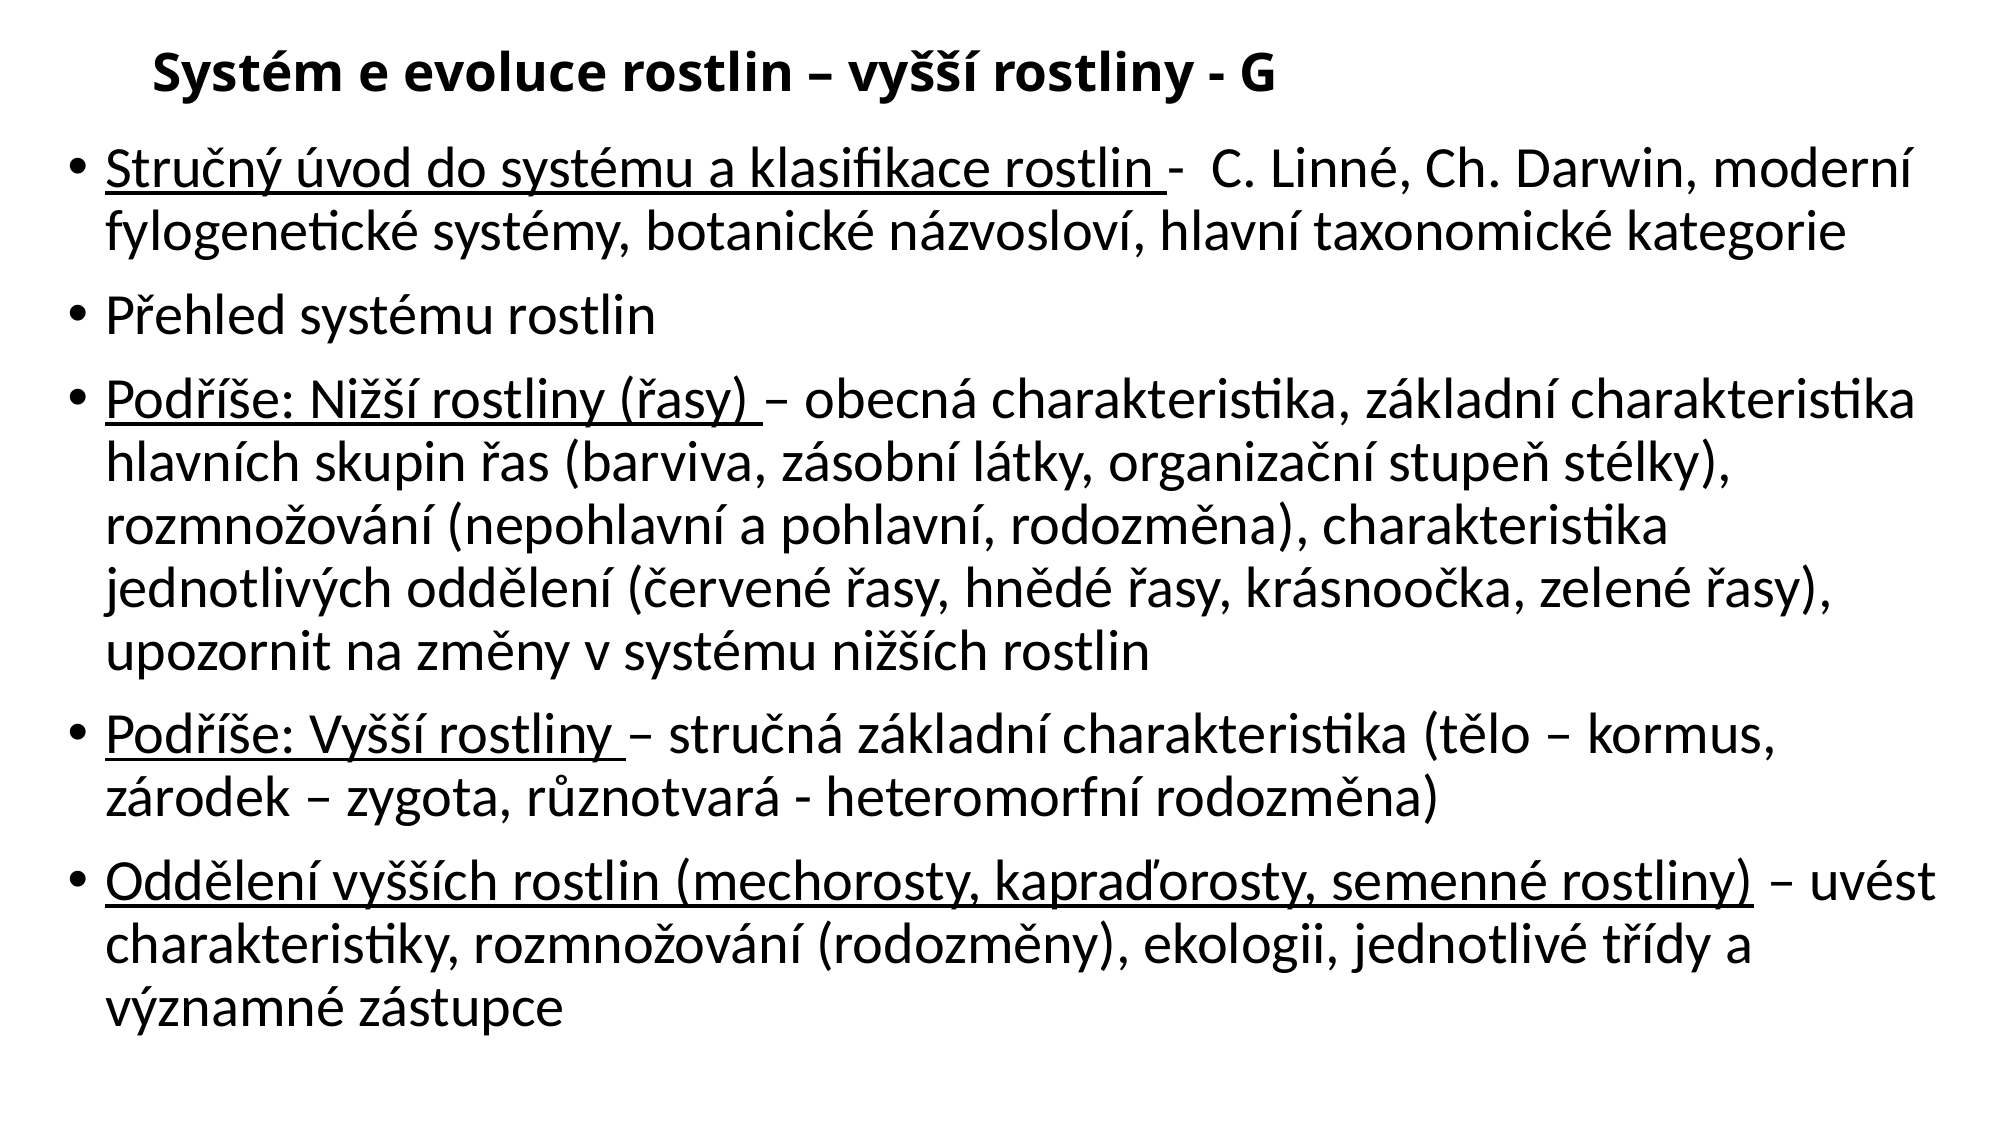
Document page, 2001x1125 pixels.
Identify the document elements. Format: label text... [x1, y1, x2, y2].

title Systém e evoluce rostlin – vyšší rostliny - G [137, 37, 1863, 112]
list Stručný úvod do systému a klasifikace rostlin - C. Linné, Ch. Darwin, moderní fylogenetické systémy, botanické názvosloví, hlavní taxonomické kategorie Přehled systému rostlin Podříše: Nižší rostliny (řasy) – obecná charakteristika, základní charakteristika hlavních skupin řas (barviva, zásobní látky, organizační stupeň stélky), rozmnožování (nepohlavní a pohlavní, rodozměna), charakteristika jednotlivých oddělení (červené řasy, hnědé řasy, krásnoočka, zelené řasy), upozornit na změny v systému nižších rostlin Podříše: Vyšší rostliny – stručná základní charakteristika (tělo – kormus, zárodek – zygota, různotvará - heteromorfní rodozměna) Oddělení vyšších rostlin (mechorosty, kapraďorosty, semenné rostliny) – uvést charakteristiky, rozmnožování (rodozměny), ekologii, jednotlivé třídy a významné zástupce [52, 129, 1955, 1088]
